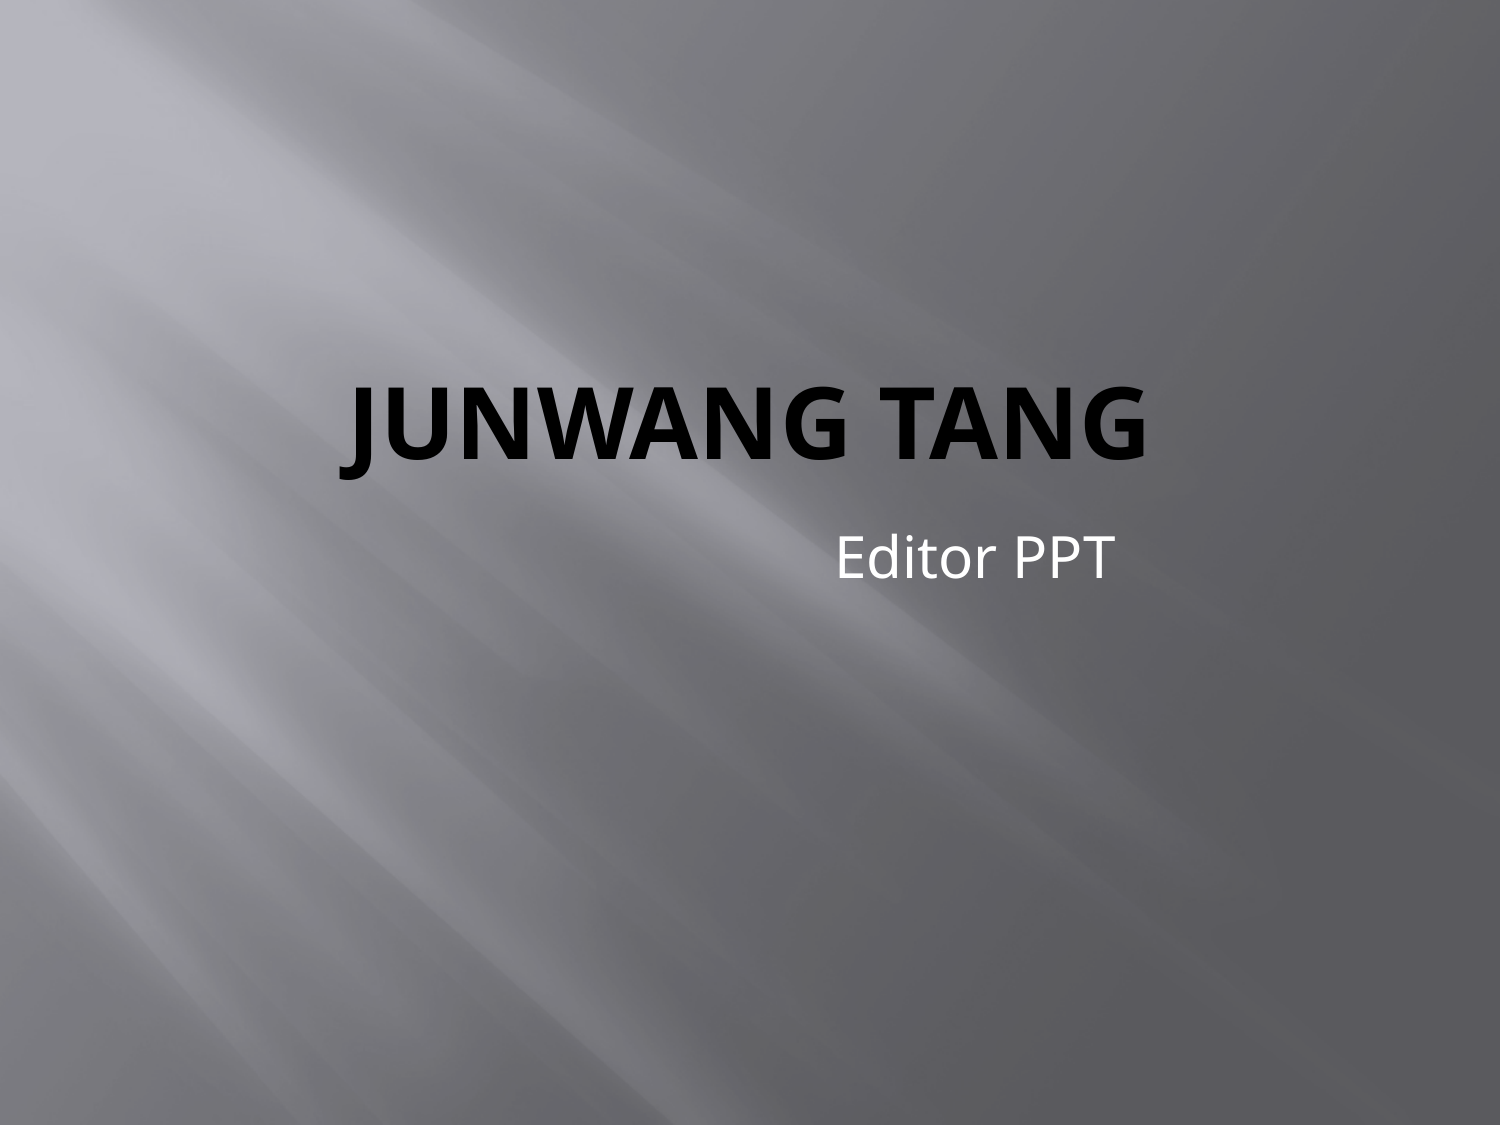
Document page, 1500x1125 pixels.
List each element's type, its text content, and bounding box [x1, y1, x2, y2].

title Junwang Tang [75, 299, 1425, 600]
subtitle Editor PPT [450, 512, 1500, 800]
